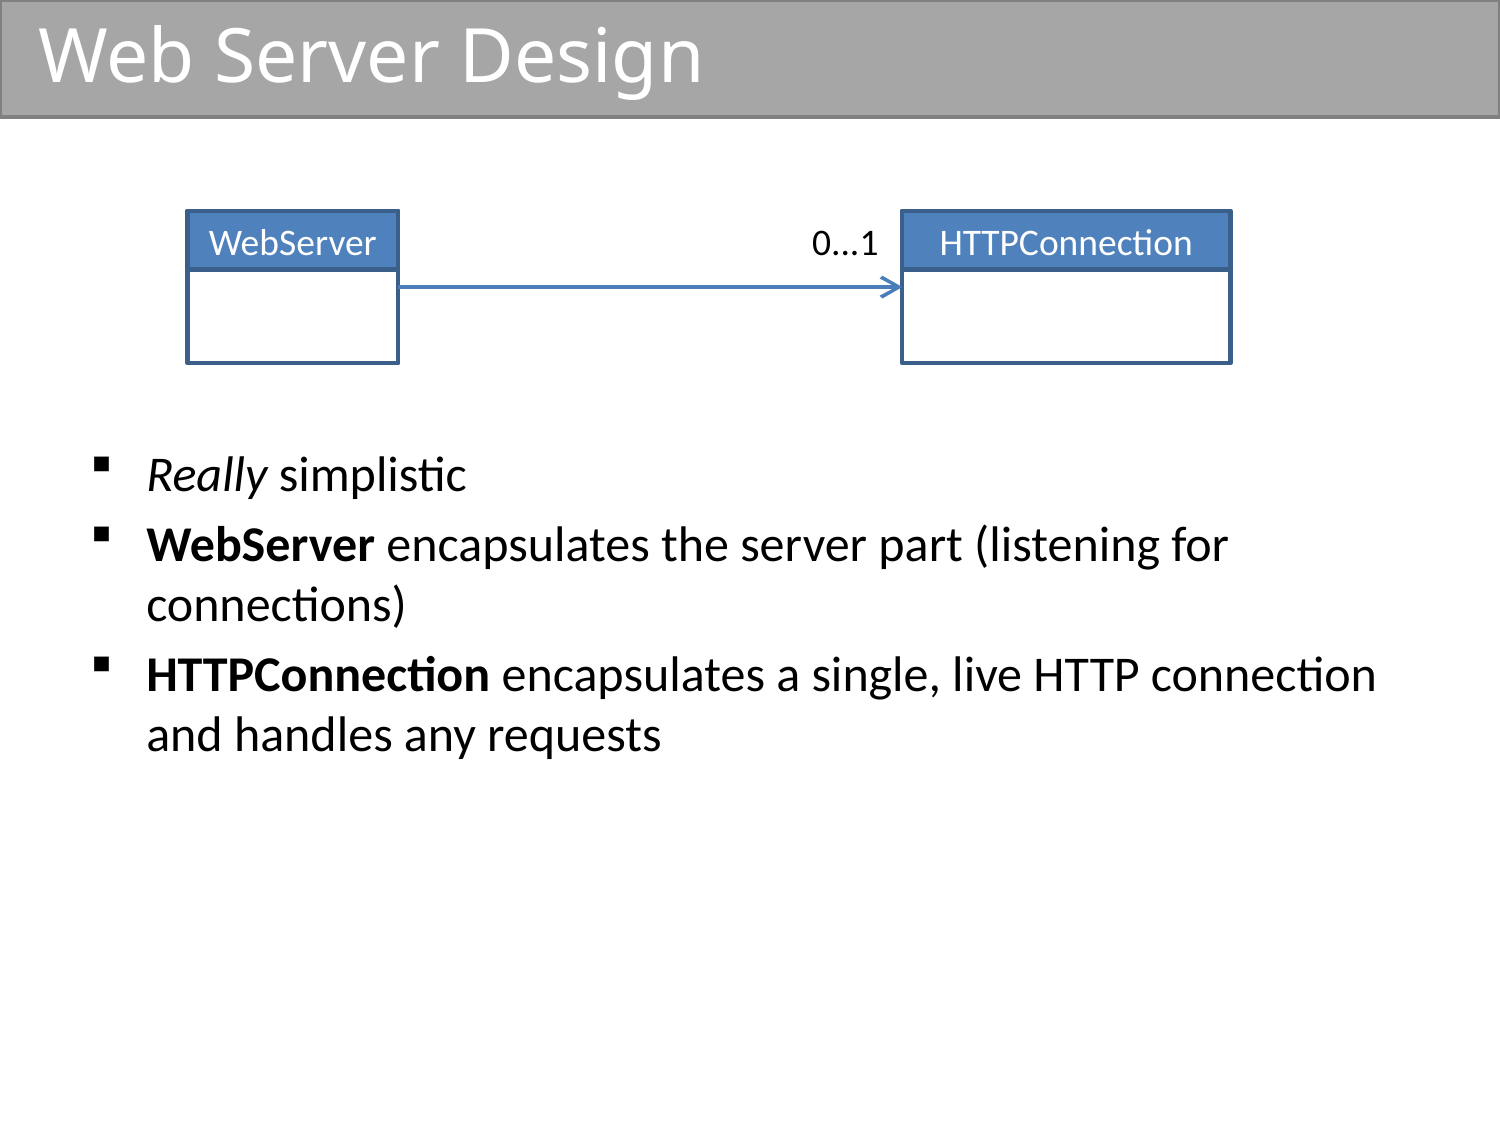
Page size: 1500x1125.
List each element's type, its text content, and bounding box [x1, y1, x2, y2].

title Web Server Design [23, 0, 1454, 106]
text_box [900, 209, 1233, 365]
text_box 0...1 [797, 210, 894, 271]
text_box WebServer [185, 209, 400, 272]
list Really simplistic WebServer encapsulates the server part (listening for connections) HTTPConnection encapsulates a single, live HTTP connection and handles any requests [75, 433, 1425, 1055]
text_box [185, 272, 400, 365]
text_box HTTPConnection [900, 209, 1232, 272]
